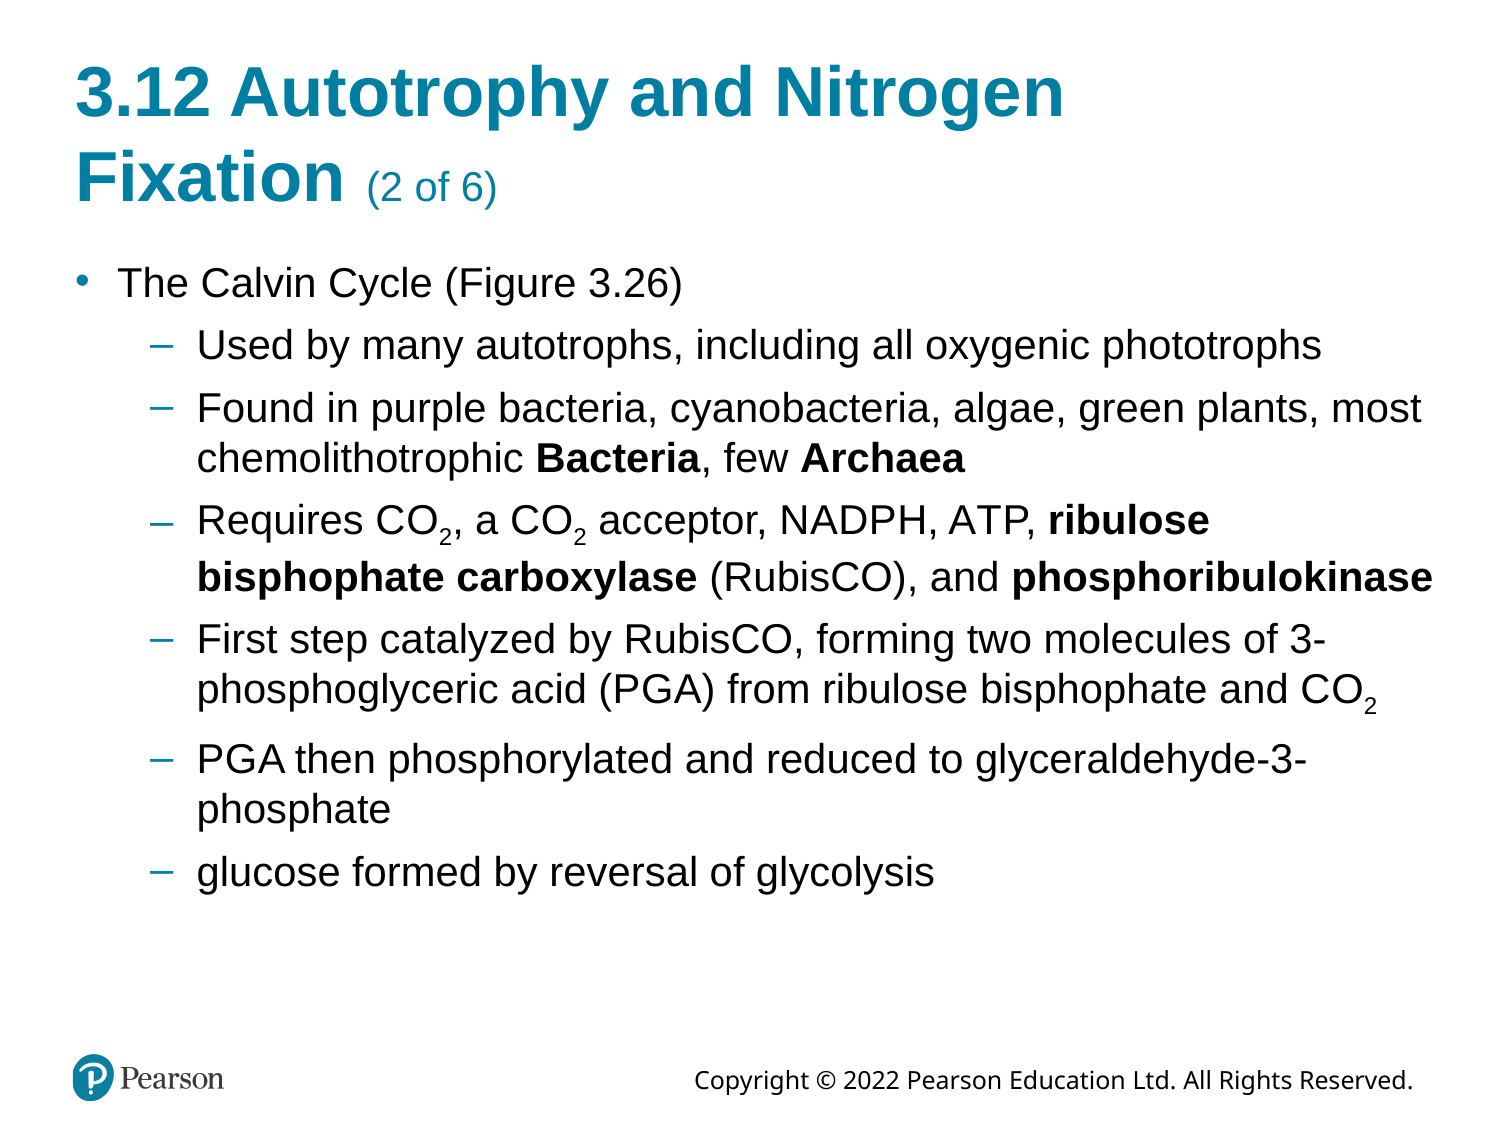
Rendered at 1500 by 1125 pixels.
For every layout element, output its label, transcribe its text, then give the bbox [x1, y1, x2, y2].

picture [72, 1087, 83, 1101]
picture [72, 1054, 88, 1070]
title 3.12 Autotrophy and Nitrogen Fixation (2 of 6) [75, 35, 1355, 216]
list The Calvin Cycle (Figure 3.26) Used by many autotrophs, including all oxygenic phototrophs Found in purple bacteria, cyanobacteria, algae, green plants, most chemolithotrophic Bacteria, few Archaea Requires C O2, a C O2 acceptor, N A D P H, A T P, ribulose bisphophate carboxylase (RubisCO), and phosphoribulokinase First step catalyzed by RubisCO, forming two molecules of 3-phosphoglyceric acid (P G A) from ribulose bisphophate and C O2 P G A then phosphorylated and reduced to glyceraldehyde-3-phosphate glucose formed by reversal of glycolysis [75, 255, 1463, 914]
picture [98, 1054, 224, 1101]
picture [80, 1063, 106, 1088]
